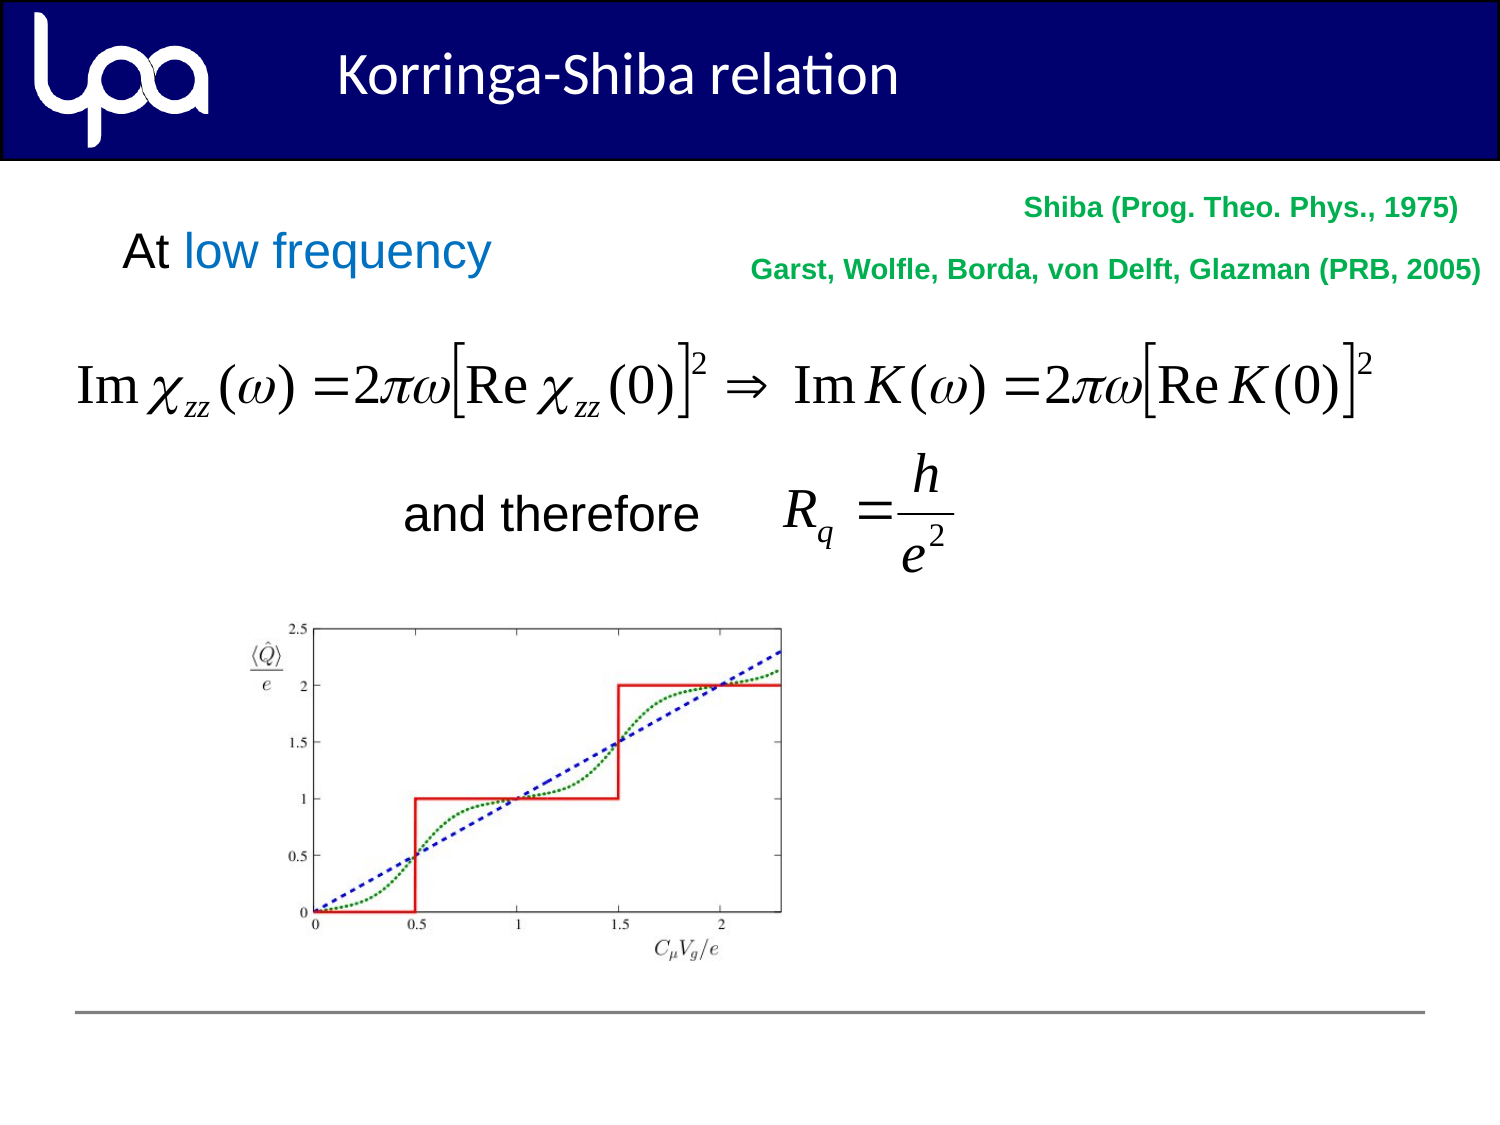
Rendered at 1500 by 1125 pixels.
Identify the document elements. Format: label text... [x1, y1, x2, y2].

title Korringa-Shiba relation [74, 169, 1426, 233]
text_box Shiba (Prog. Theo. Phys., 1975) [1008, 181, 1475, 231]
picture [245, 620, 786, 961]
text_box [773, 438, 967, 585]
text_box At low frequency [107, 210, 507, 286]
picture [0, 0, 1500, 161]
text_box Garst, Wolfle, Borda, von Delft, Glazman (PRB, 2005) [735, 243, 1498, 294]
text_box and therefore [388, 473, 716, 549]
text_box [67, 337, 1384, 428]
